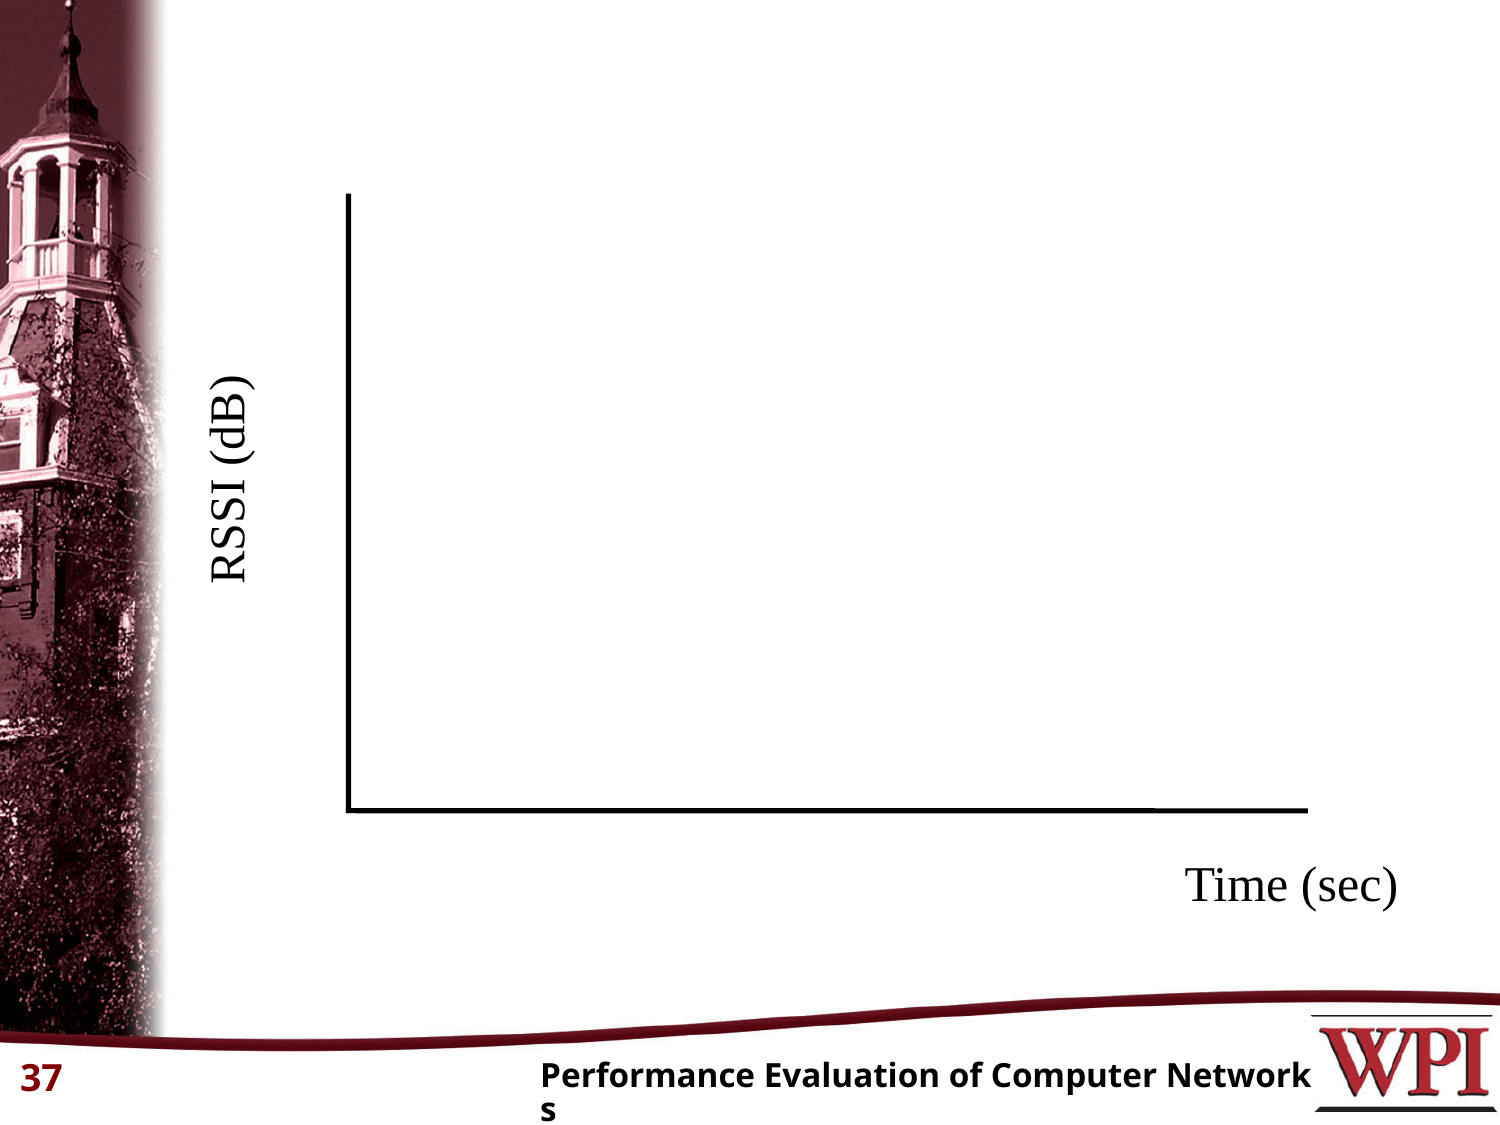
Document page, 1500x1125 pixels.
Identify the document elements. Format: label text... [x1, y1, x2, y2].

slide_number 37 [0, 1046, 101, 1118]
text_box RSSI (dB) [183, 326, 266, 634]
footer Performance Evaluation of Computer Networks [525, 1046, 1341, 1102]
text_box Time (sec) [1139, 846, 1444, 917]
picture [0, 0, 1500, 1125]
